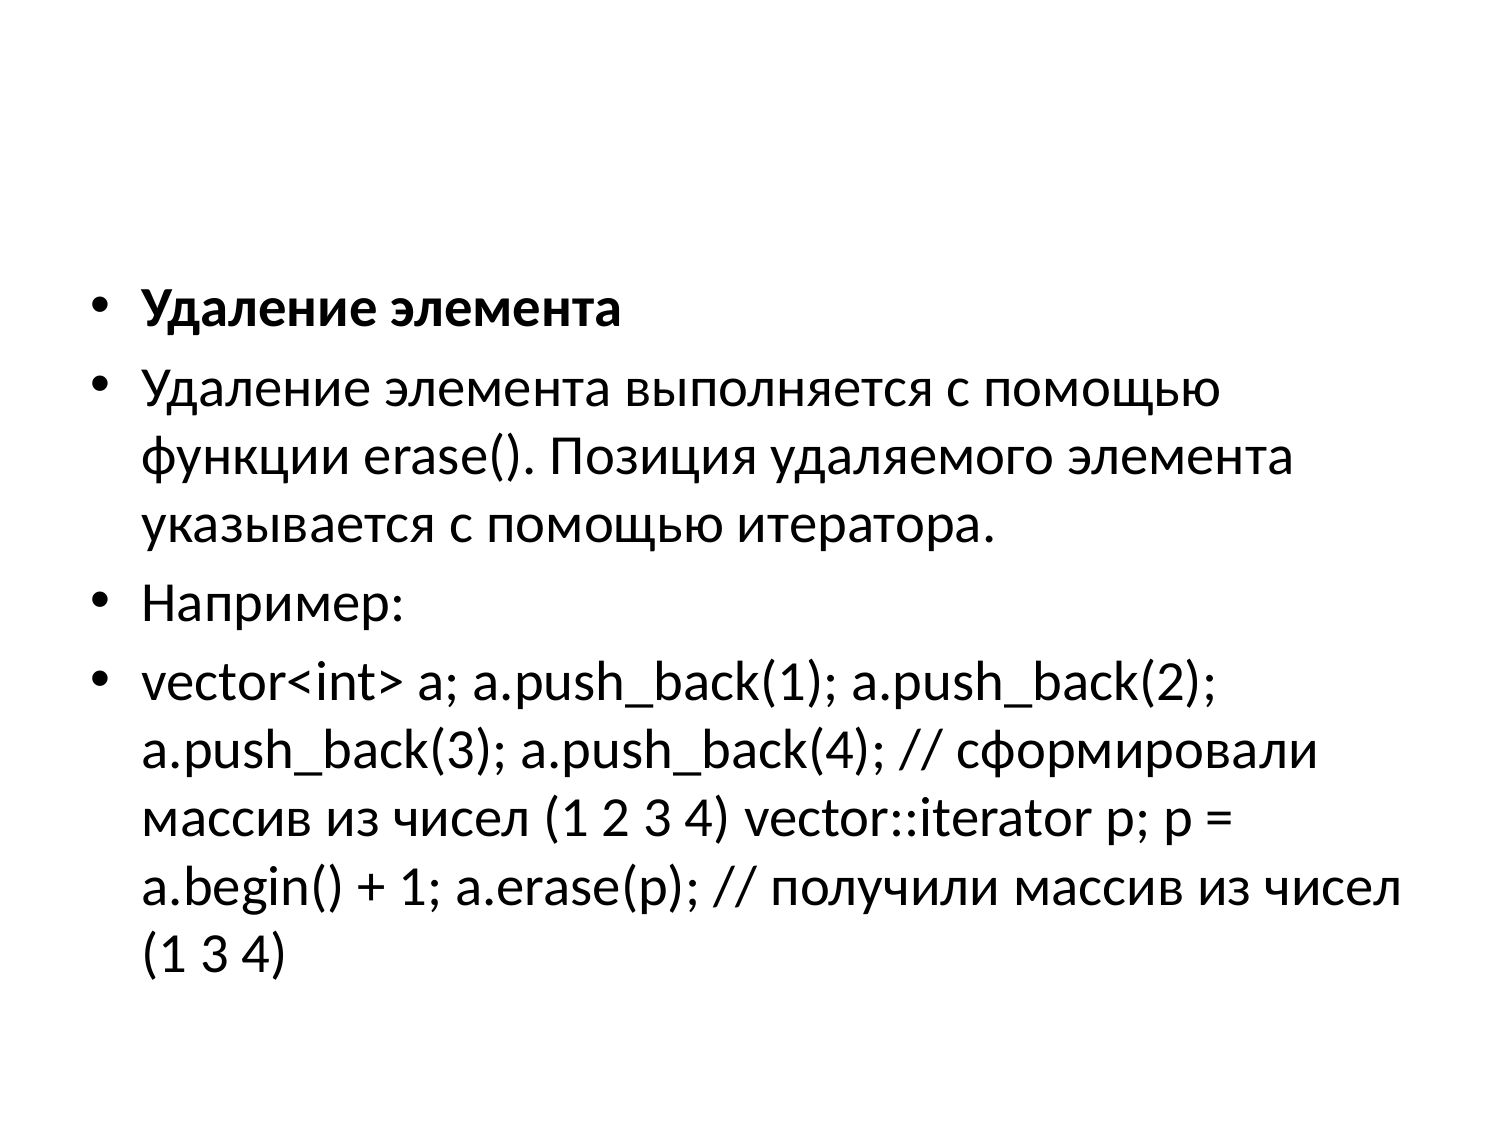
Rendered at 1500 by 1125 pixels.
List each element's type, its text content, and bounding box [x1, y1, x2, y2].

list Удаление элемента Удаление элемента выполняется с помощью функции erase(). Позиция удаляемого элемента указывается с помощью итератора. Например: vector<int> a; a.push_back(1); a.push_back(2); a.push_back(3); a.push_back(4); // сформировали массив из чисел (1 2 3 4) vector::iterator p; p = a.begin() + 1; a.erase(p); // получили массив из чисел (1 3 4) [75, 262, 1425, 1005]
